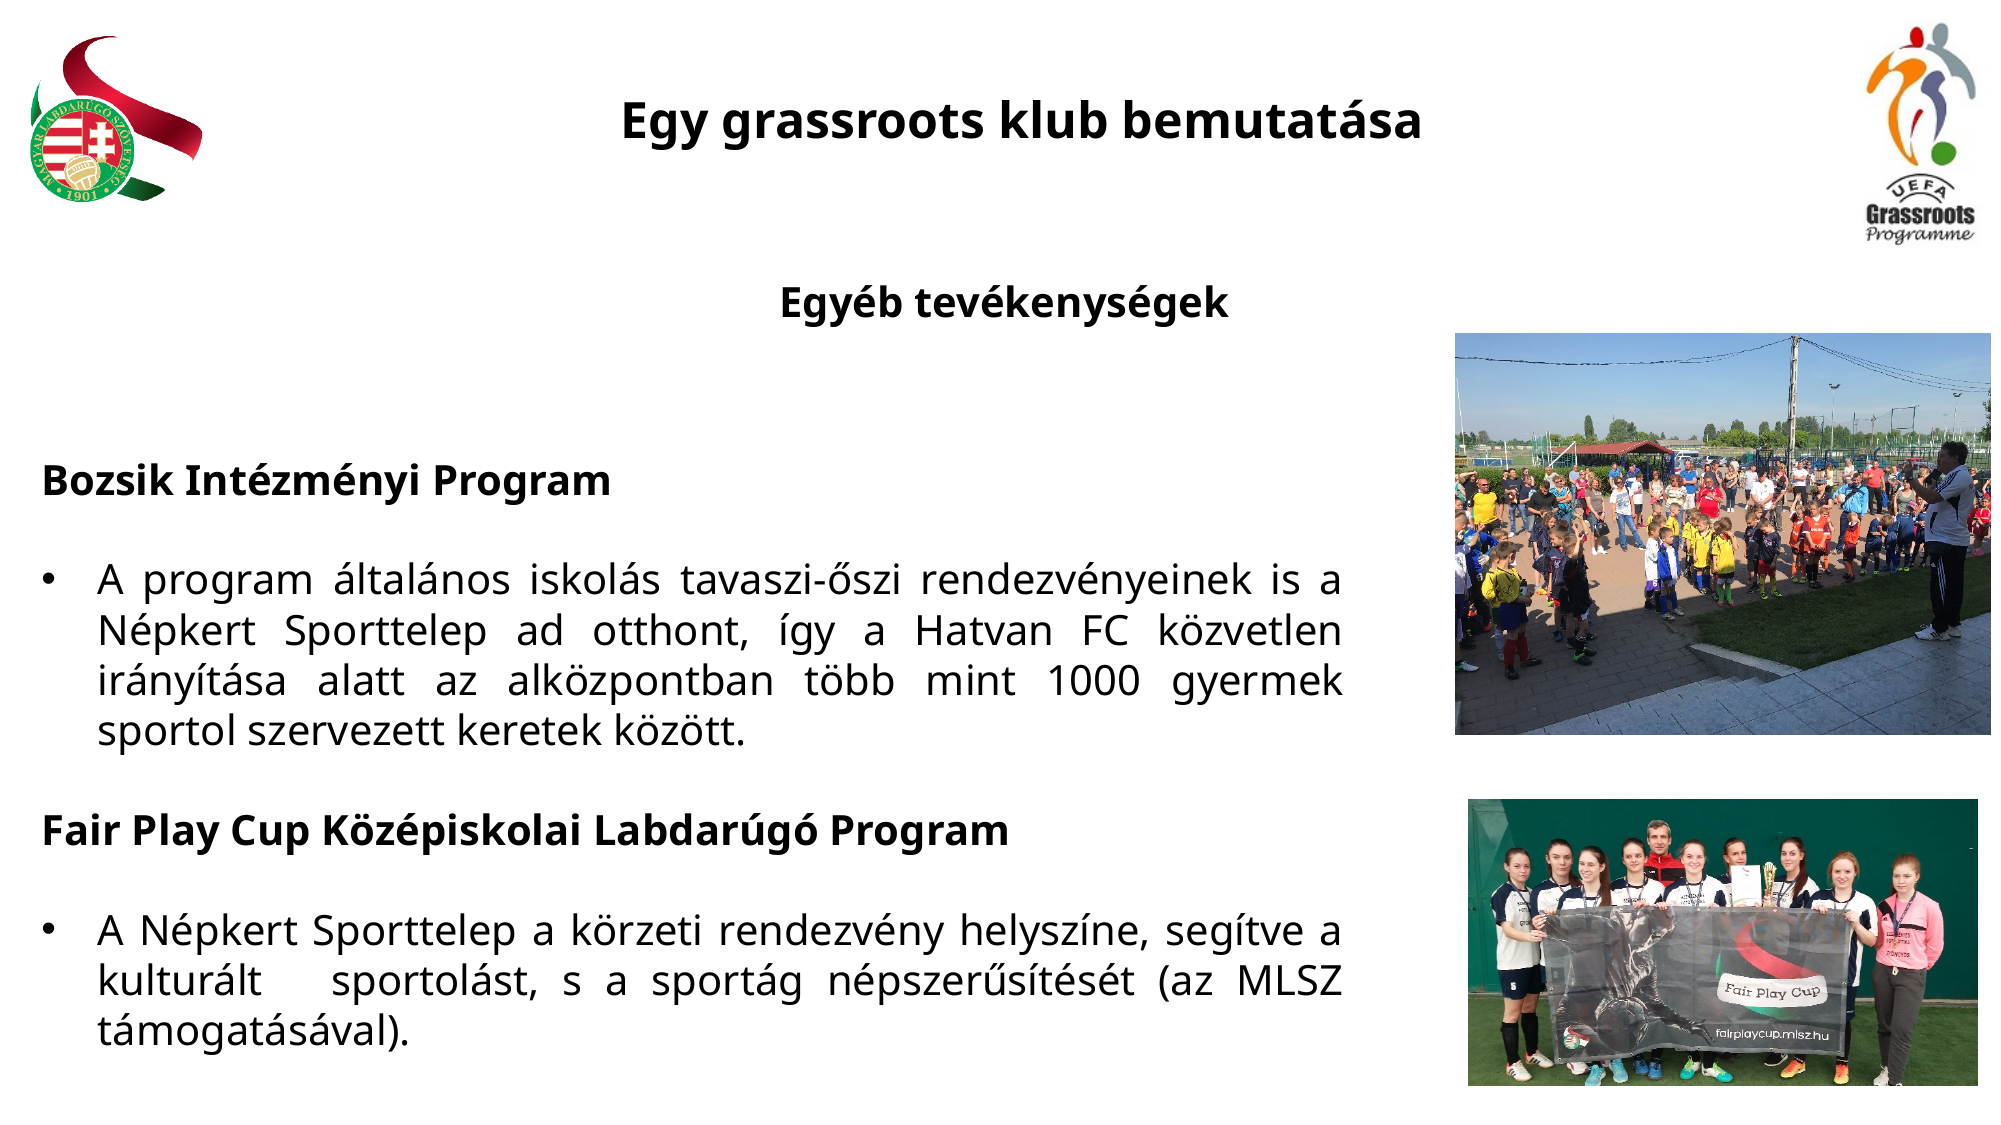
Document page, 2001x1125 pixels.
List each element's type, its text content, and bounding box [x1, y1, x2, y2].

text_box Egy grassroots klub bemutatása [605, 81, 1440, 156]
text_box Egyéb tevékenységek [764, 268, 1281, 334]
picture [26, 35, 203, 203]
picture [1468, 799, 1978, 1086]
picture [1842, 1, 2000, 269]
text_box Bozsik Intézményi Program A program általános iskolás tavaszi-őszi rendezvényeinek is a Népkert Sporttelep ad otthont, így a Hatvan FC közvetlen irányítása alatt az alközpontban több mint 1000 gyermek sportol szervezett keretek között. Fair Play Cup Középiskolai Labdarúgó Program A Népkert Sporttelep a körzeti rendezvény helyszíne, segítve a kulturált sportolást, s a sportág népszerűsítését (az MLSZ támogatásával). [26, 445, 1359, 1111]
picture [1455, 333, 1991, 735]
